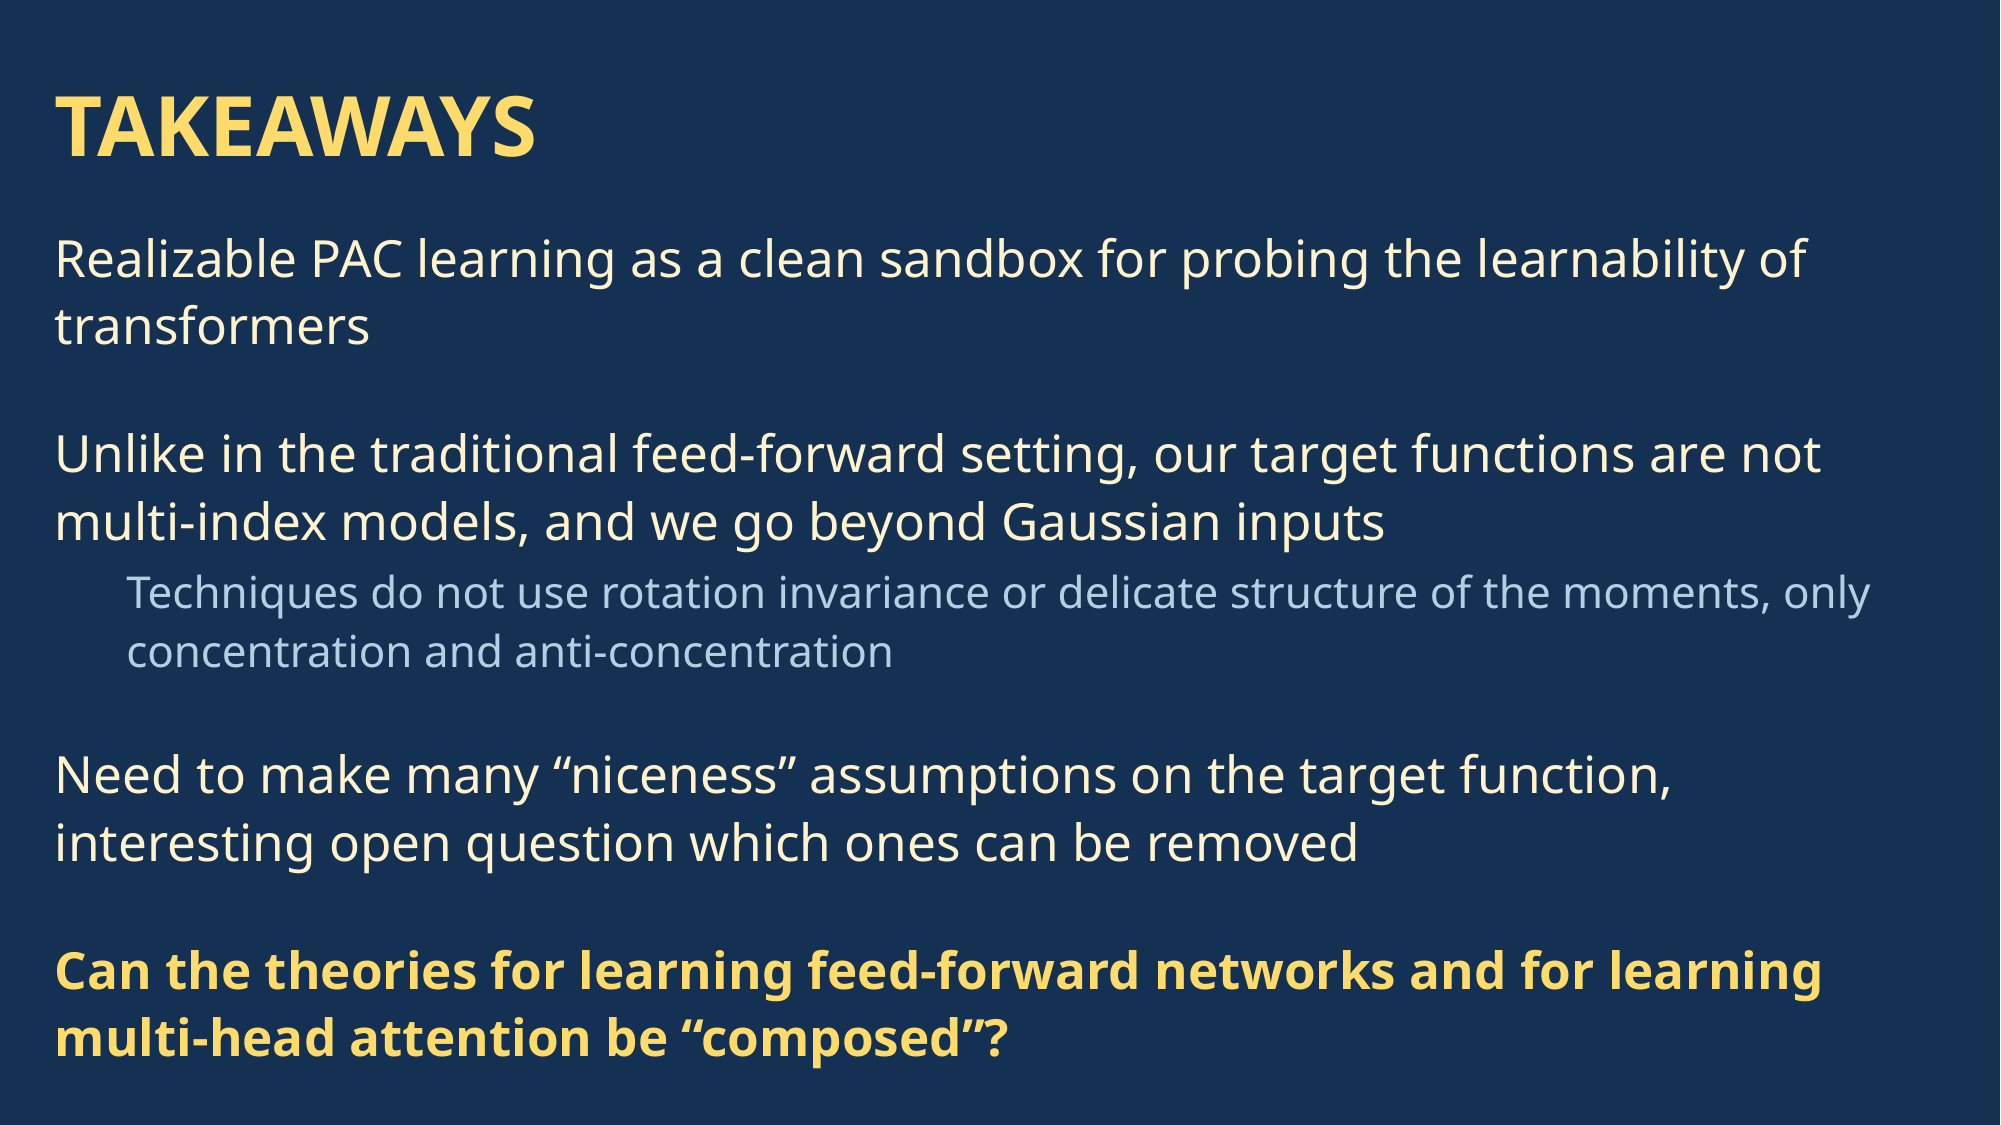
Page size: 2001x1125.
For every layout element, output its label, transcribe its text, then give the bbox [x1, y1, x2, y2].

title TAKEAWAYS [39, 46, 1960, 212]
list Realizable PAC learning as a clean sandbox for probing the learnability of transformers Unlike in the traditional feed-forward setting, our target functions are not multi-index models, and we go beyond Gaussian inputs Techniques do not use rotation invariance or delicate structure of the moments, only concentration and anti-concentration Need to make many “niceness” assumptions on the target function, interesting open question which ones can be removed Can the theories for learning feed-forward networks and for learning multi-head attention be “composed”? [39, 212, 1960, 1079]
